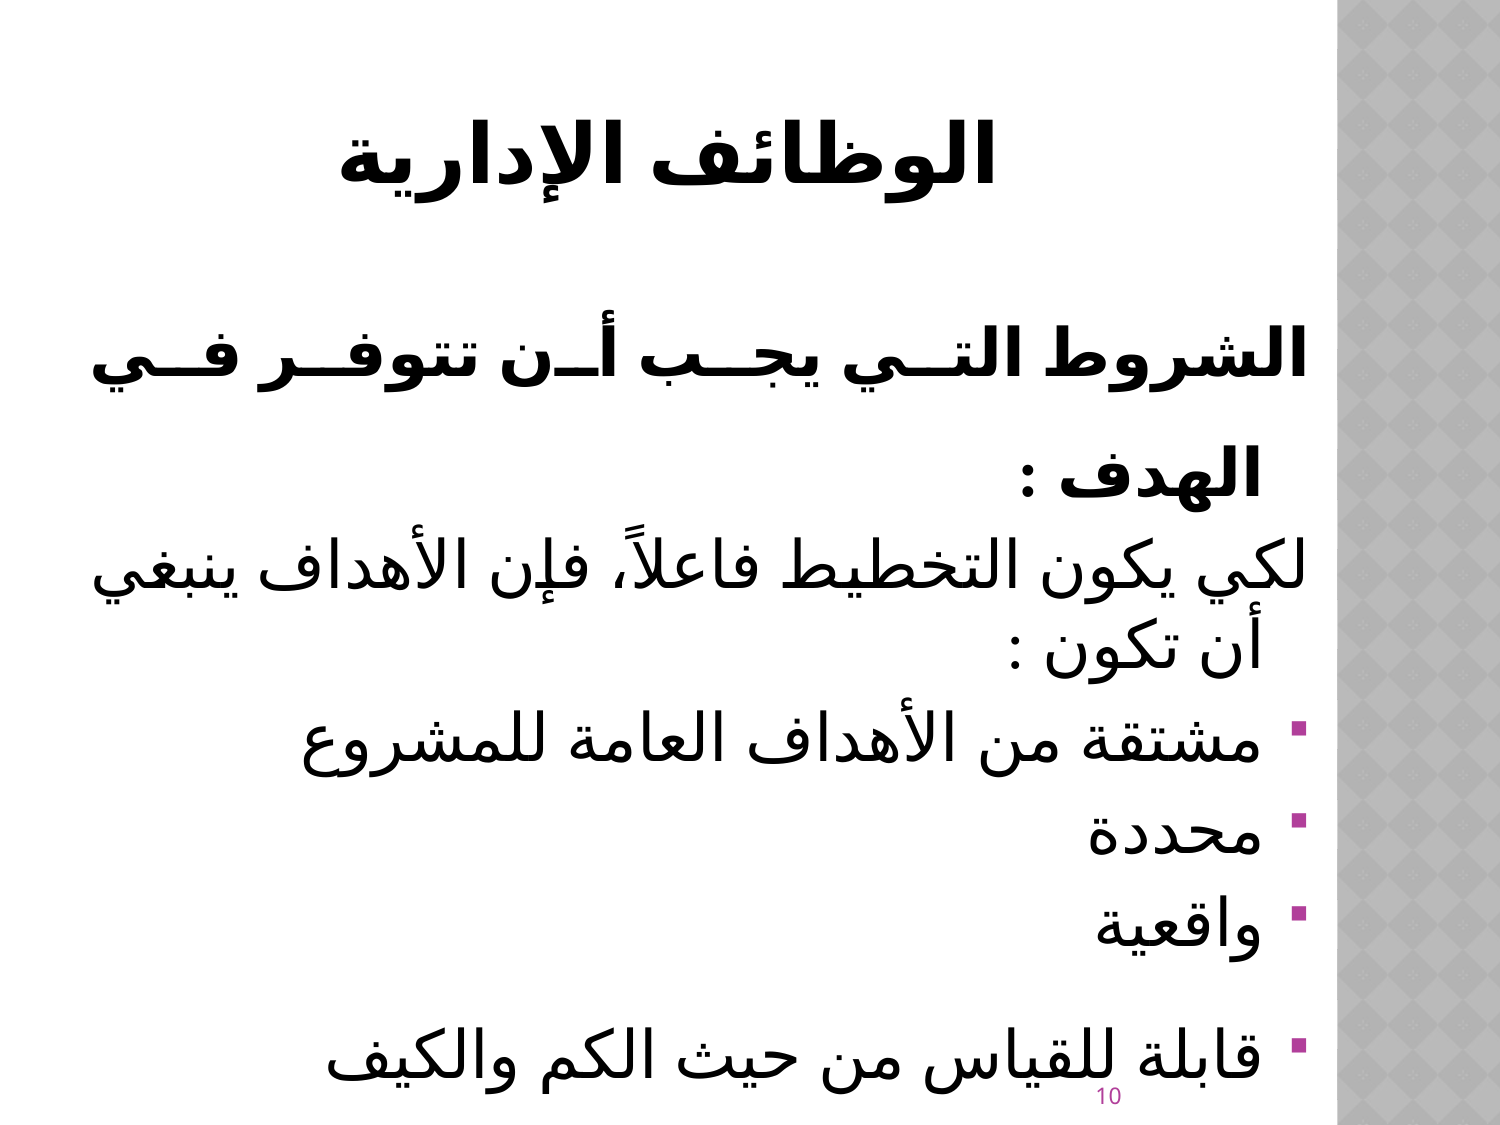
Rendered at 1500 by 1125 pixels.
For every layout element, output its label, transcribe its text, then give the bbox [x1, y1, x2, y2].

slide_number 10 [1025, 1075, 1122, 1113]
list الشروط التي يجب أن تتوفر في الهدف : لكي يكون التخطيط فاعلاً، فإن الأهداف ينبغي أن تكون : مشتقة من الأهداف العامة للمشروع محددة واقعية قابلة للقياس من حيث الكم والكيف قابلة للتحقيق [75, 262, 1325, 1038]
title الوظائف الإدارية [75, 52, 1263, 200]
